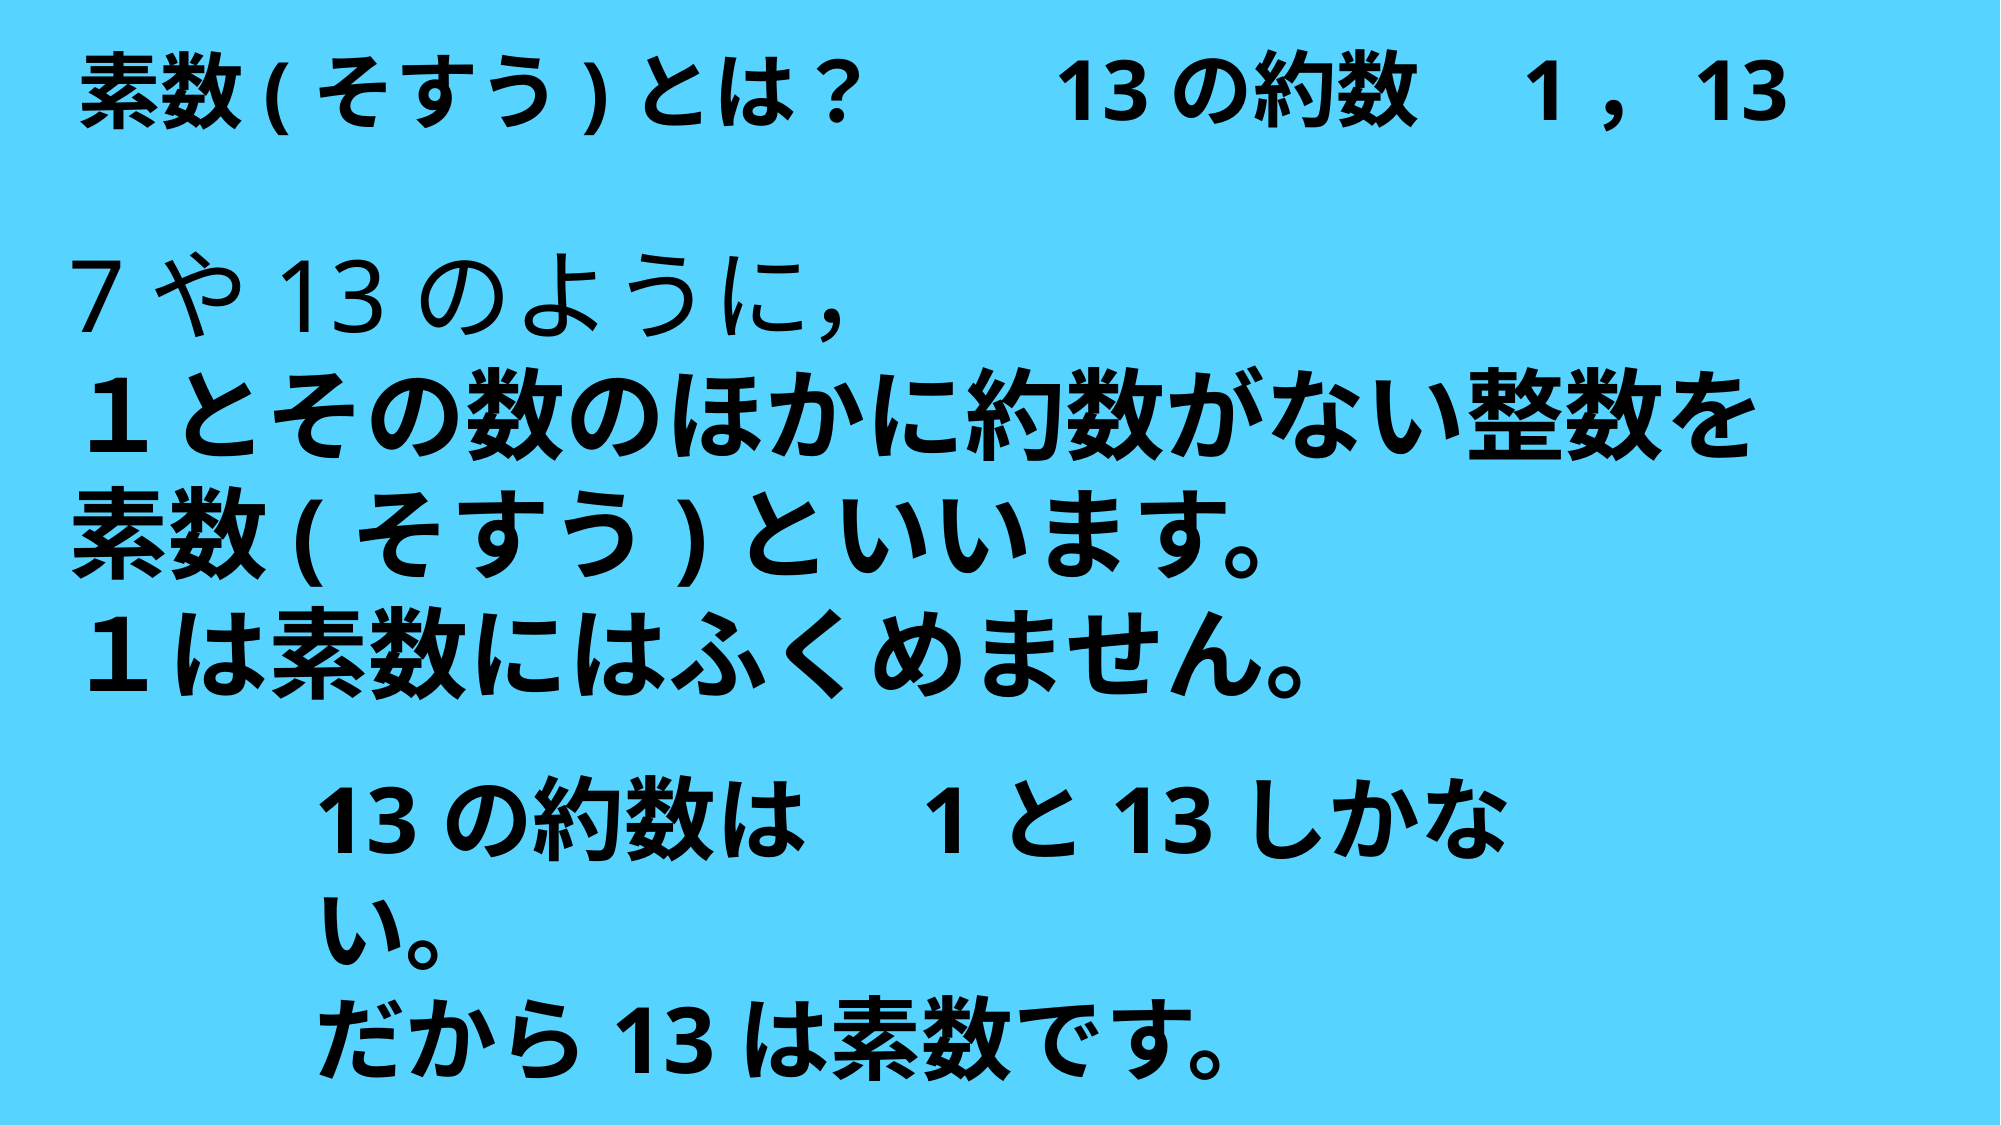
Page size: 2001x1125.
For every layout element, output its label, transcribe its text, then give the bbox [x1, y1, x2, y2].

text_box 素数(そすう)とは？ [62, 31, 904, 147]
text_box 7や13のように， １とその数のほかに約数がない整数を 素数(そすう)といいます。 １は素数にはふくめません。 [53, 224, 1947, 720]
text_box 13の約数 1，13 [1040, 29, 1830, 145]
text_box 13の約数は 1と13しかない。 だから13は素数です。 [299, 754, 1597, 1099]
